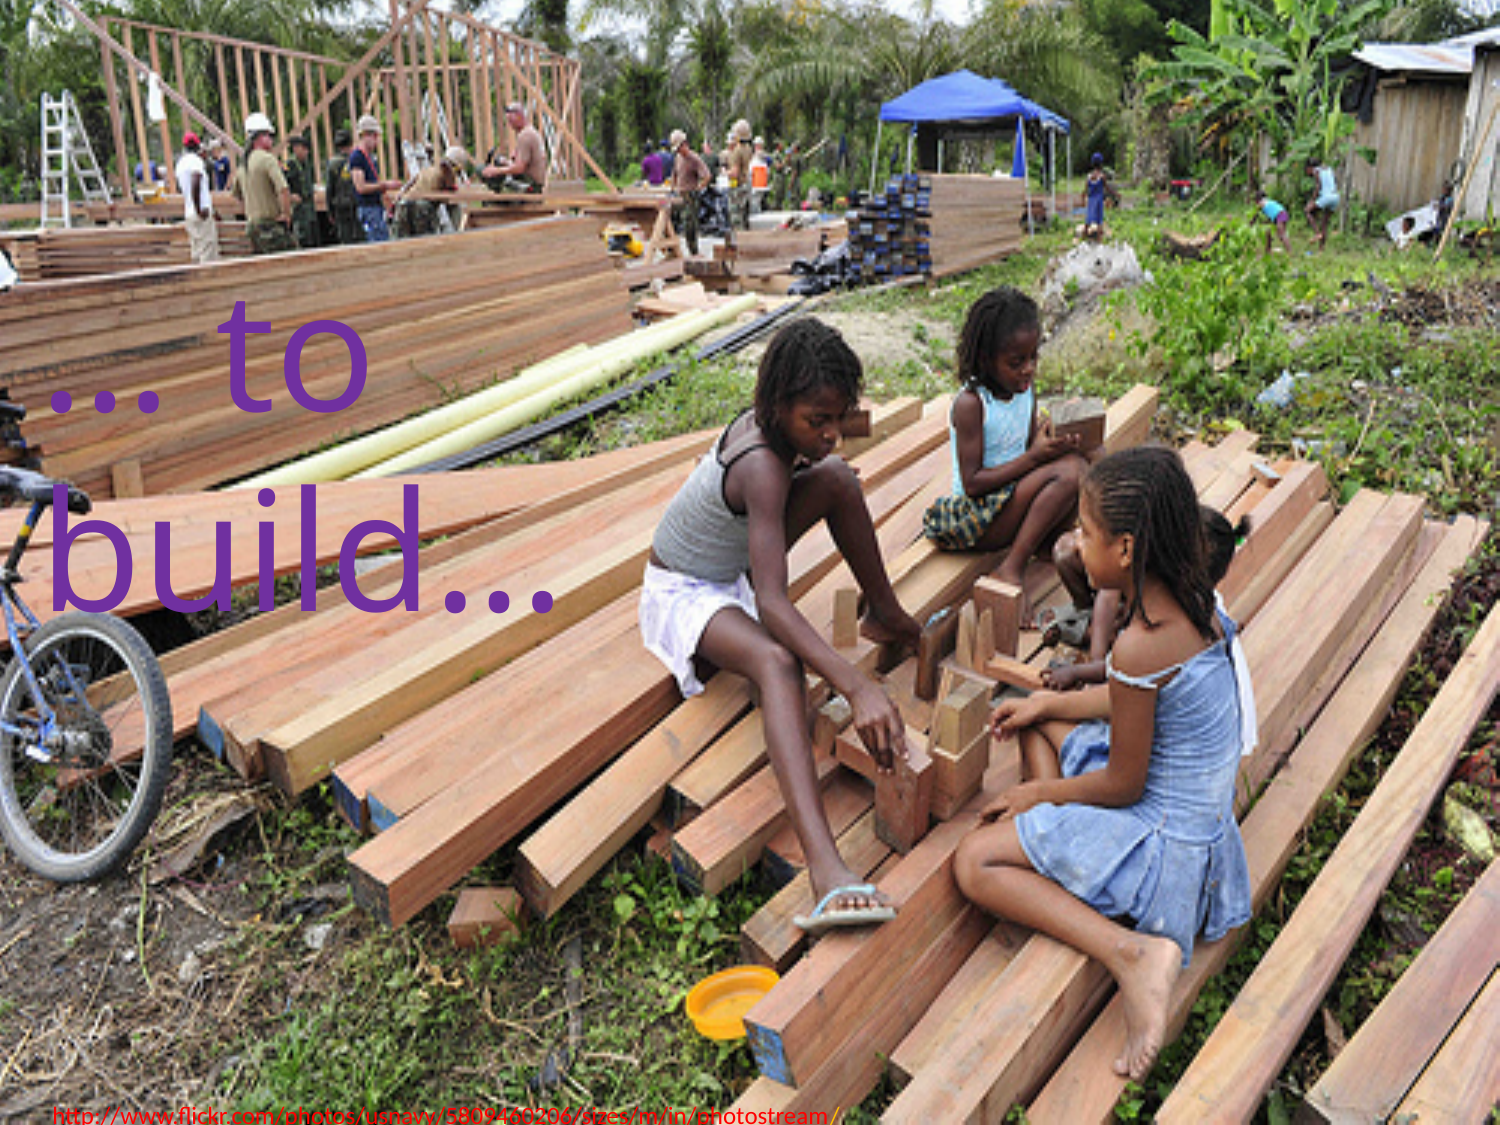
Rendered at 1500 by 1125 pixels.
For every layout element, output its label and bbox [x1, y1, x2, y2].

list [0, 0, 1500, 1125]
